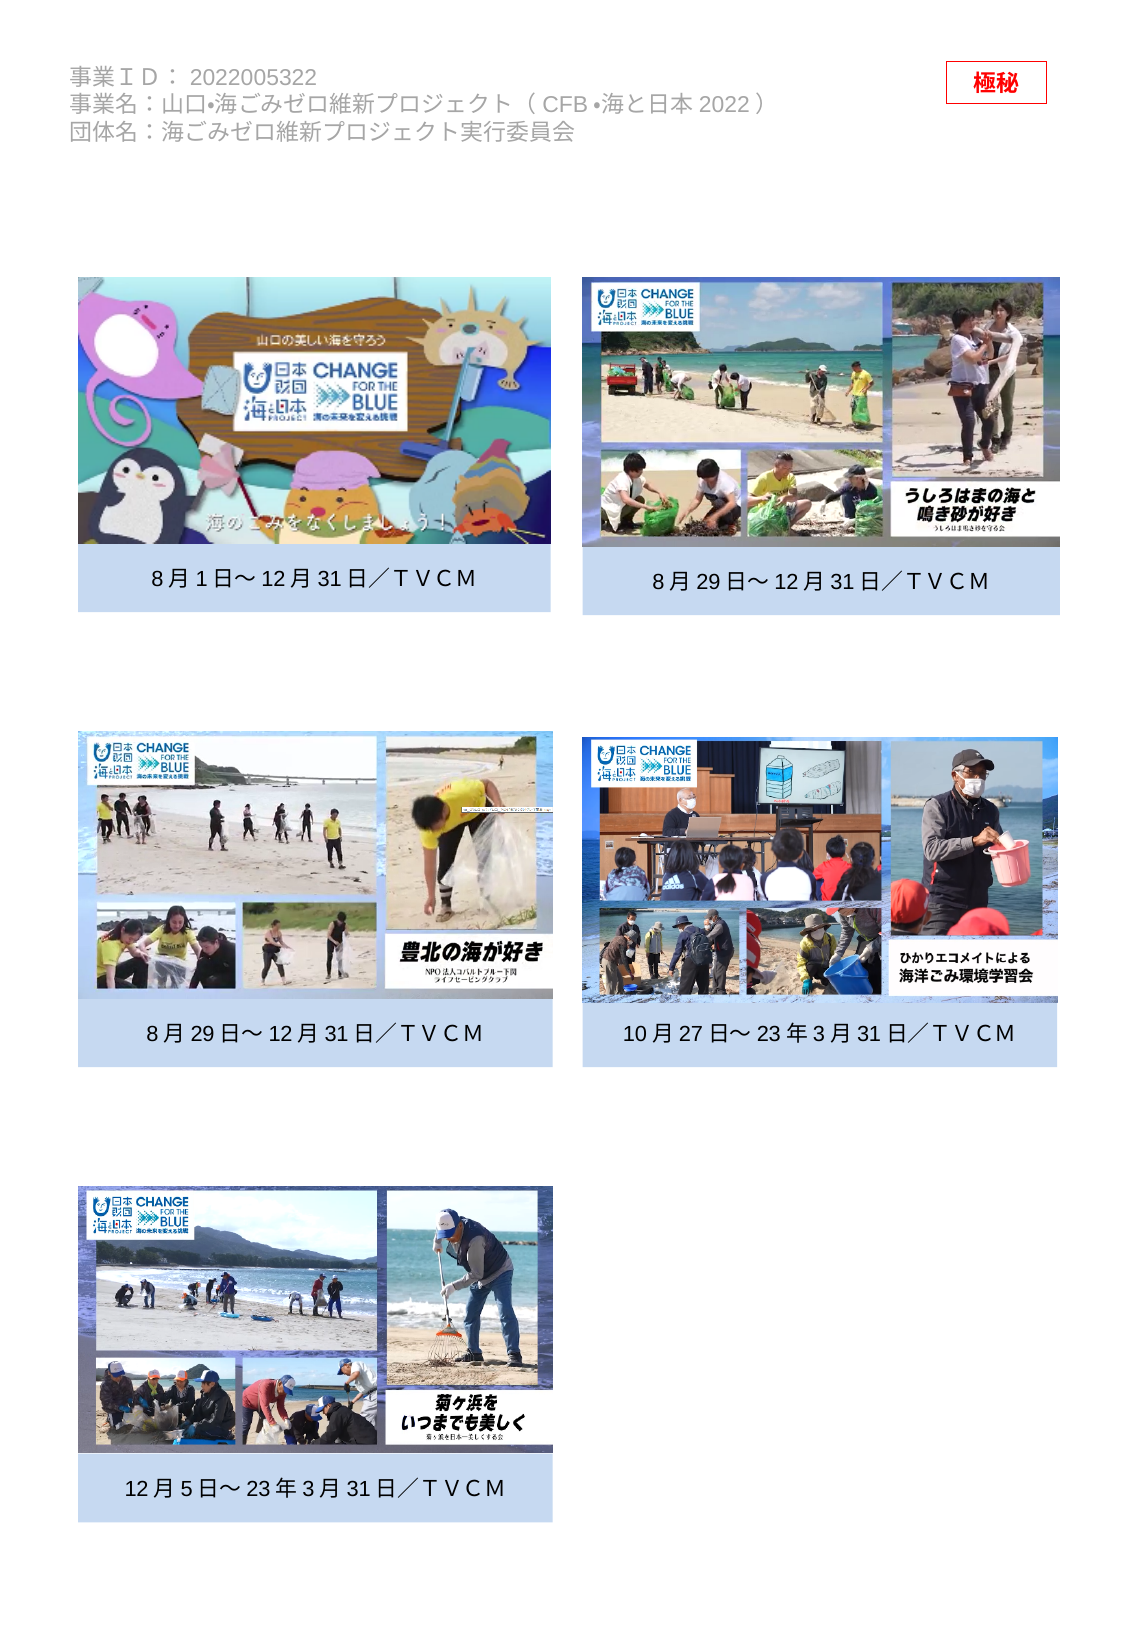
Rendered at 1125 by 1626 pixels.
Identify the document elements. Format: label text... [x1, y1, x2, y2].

picture [77, 277, 551, 544]
text_box 12月5日～23年3月31日／ＴＶＣＭ [76, 1458, 555, 1524]
picture [582, 737, 1058, 1003]
picture [582, 277, 1061, 547]
text_box 8月29日～12月31日／ＴＶＣＭ [76, 1004, 555, 1069]
text_box 8月1日～12月31日／ＴＶＣＭ [76, 549, 553, 614]
text_box 8月29日～12月31日／ＴＶＣＭ [580, 553, 1062, 617]
picture [77, 731, 553, 999]
text_box 10月27日～23年3月31日／ＴＶＣＭ [581, 1009, 1059, 1069]
picture [77, 1186, 553, 1454]
